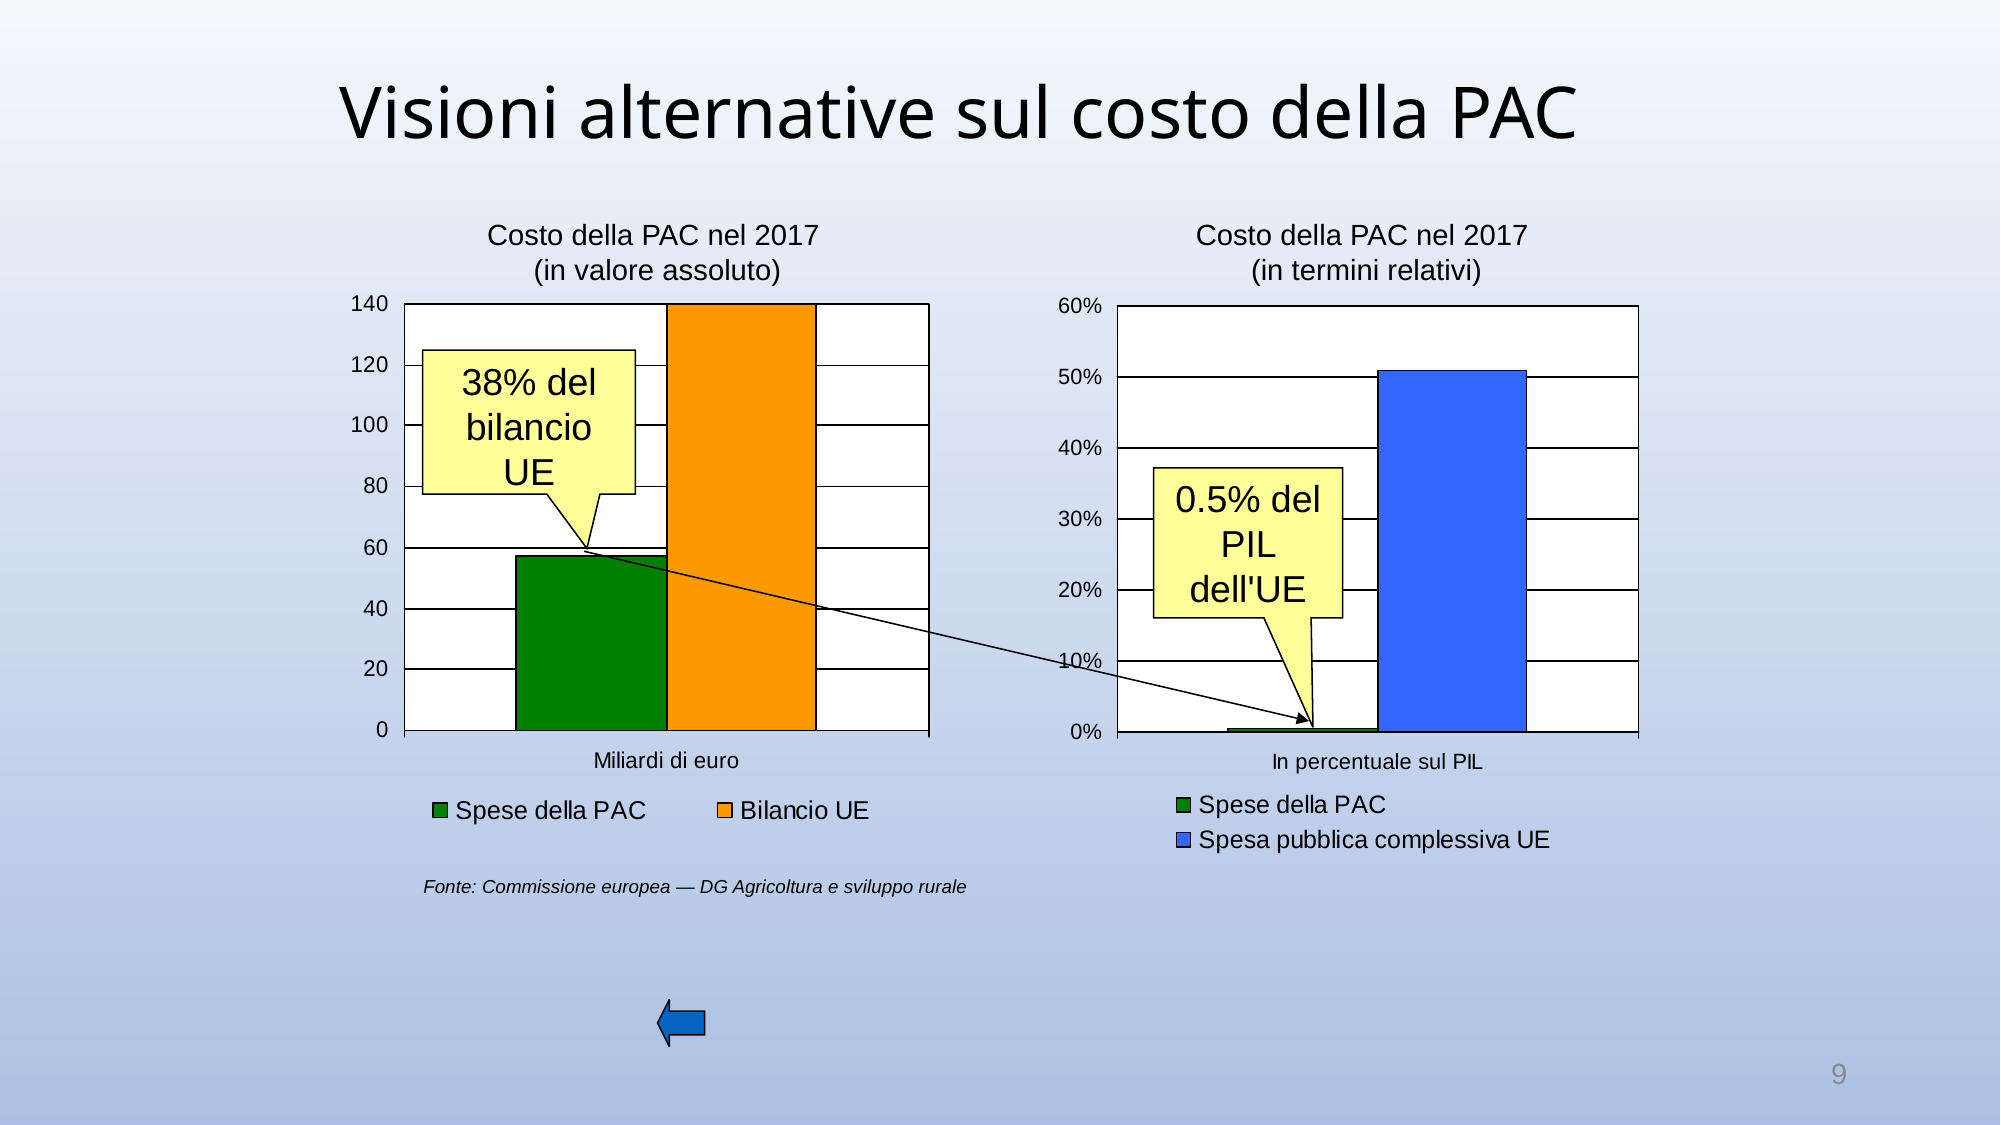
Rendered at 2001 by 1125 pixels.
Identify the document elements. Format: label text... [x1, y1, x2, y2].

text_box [326, 192, 952, 851]
title Visioni alternative sul costo della PAC [324, 47, 1675, 185]
slide_number 9 [1412, 1042, 1863, 1103]
text_box Fonte: Commissione europea — DG Agricoltura e sviluppo rurale [408, 867, 982, 905]
text_box [657, 999, 705, 1047]
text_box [1047, 184, 1672, 866]
